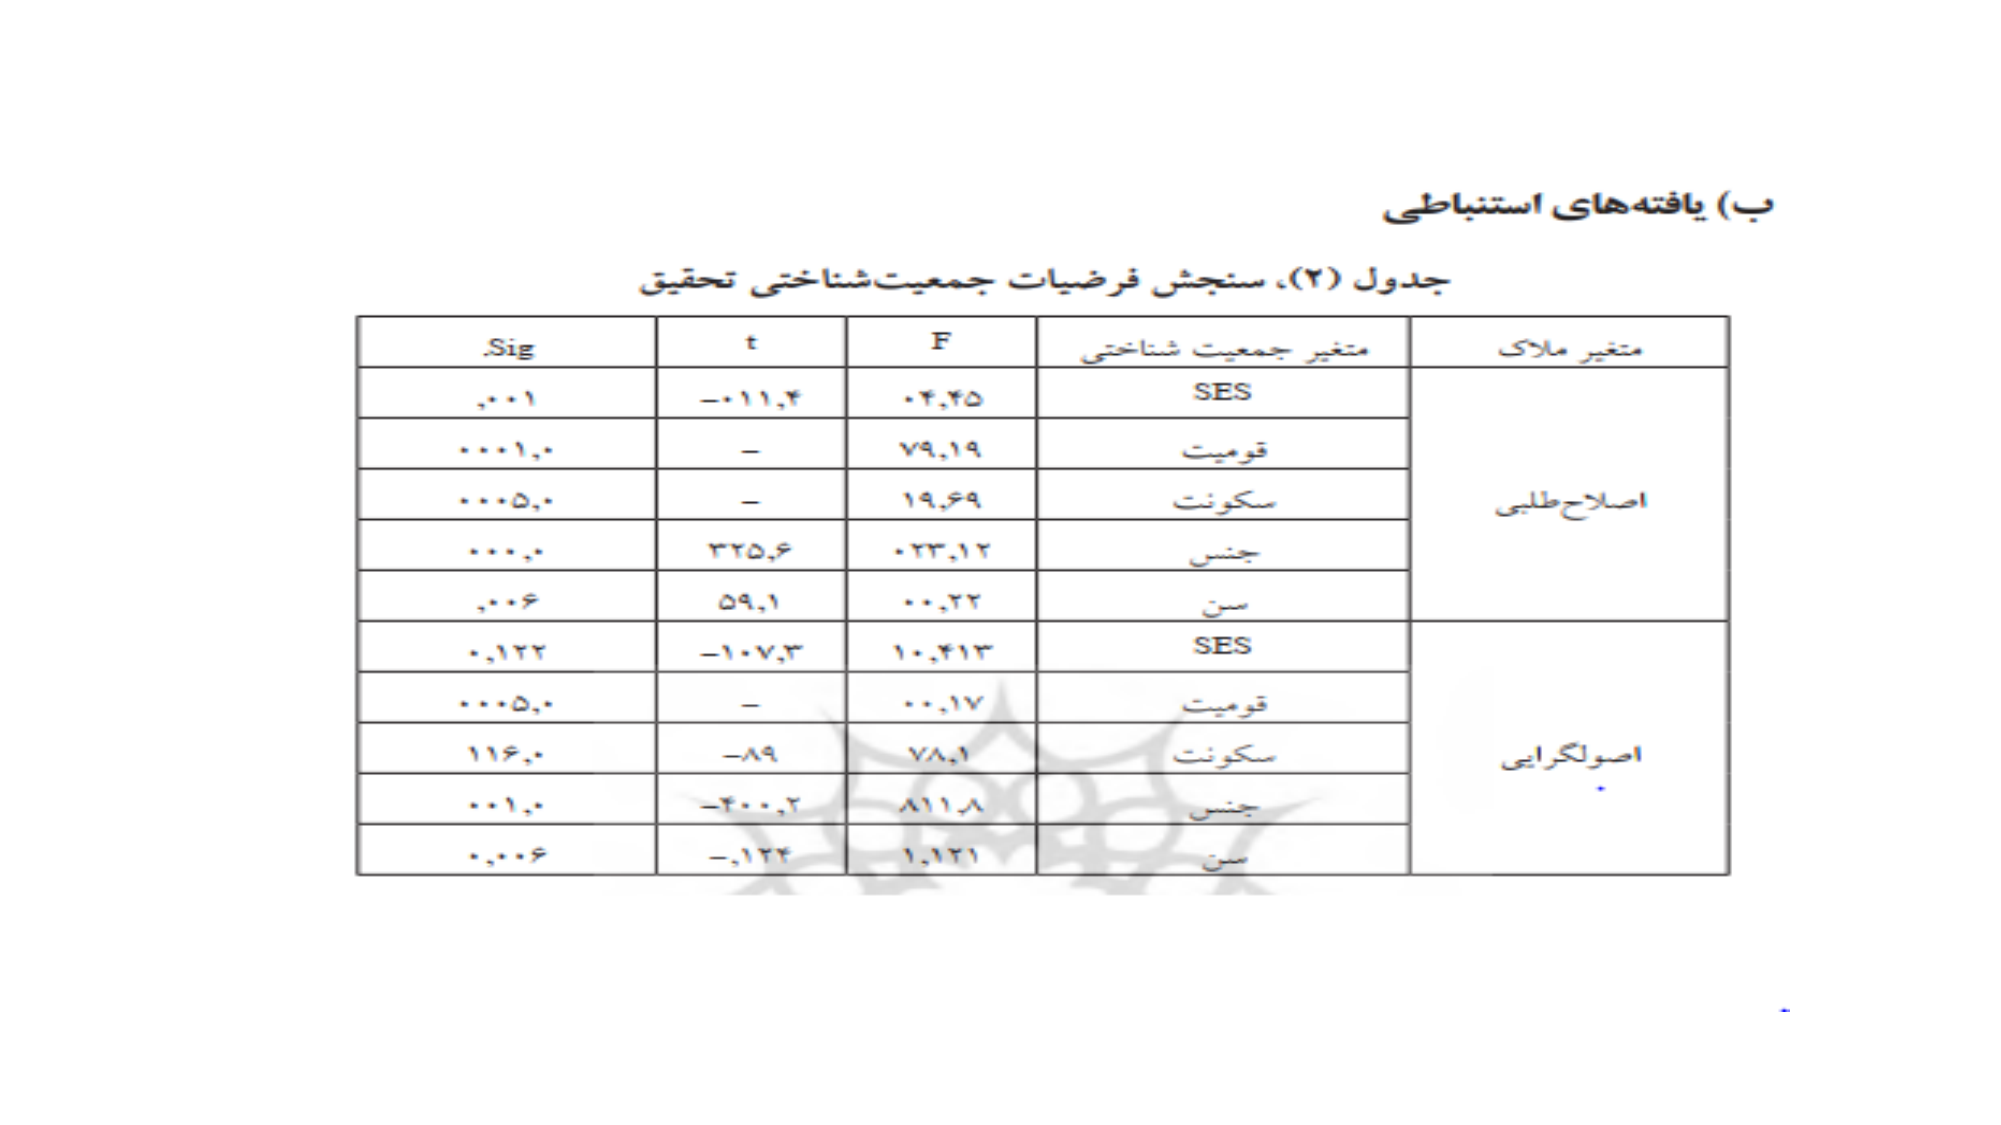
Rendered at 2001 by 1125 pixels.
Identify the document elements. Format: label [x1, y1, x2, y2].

list [321, 153, 1790, 1012]
